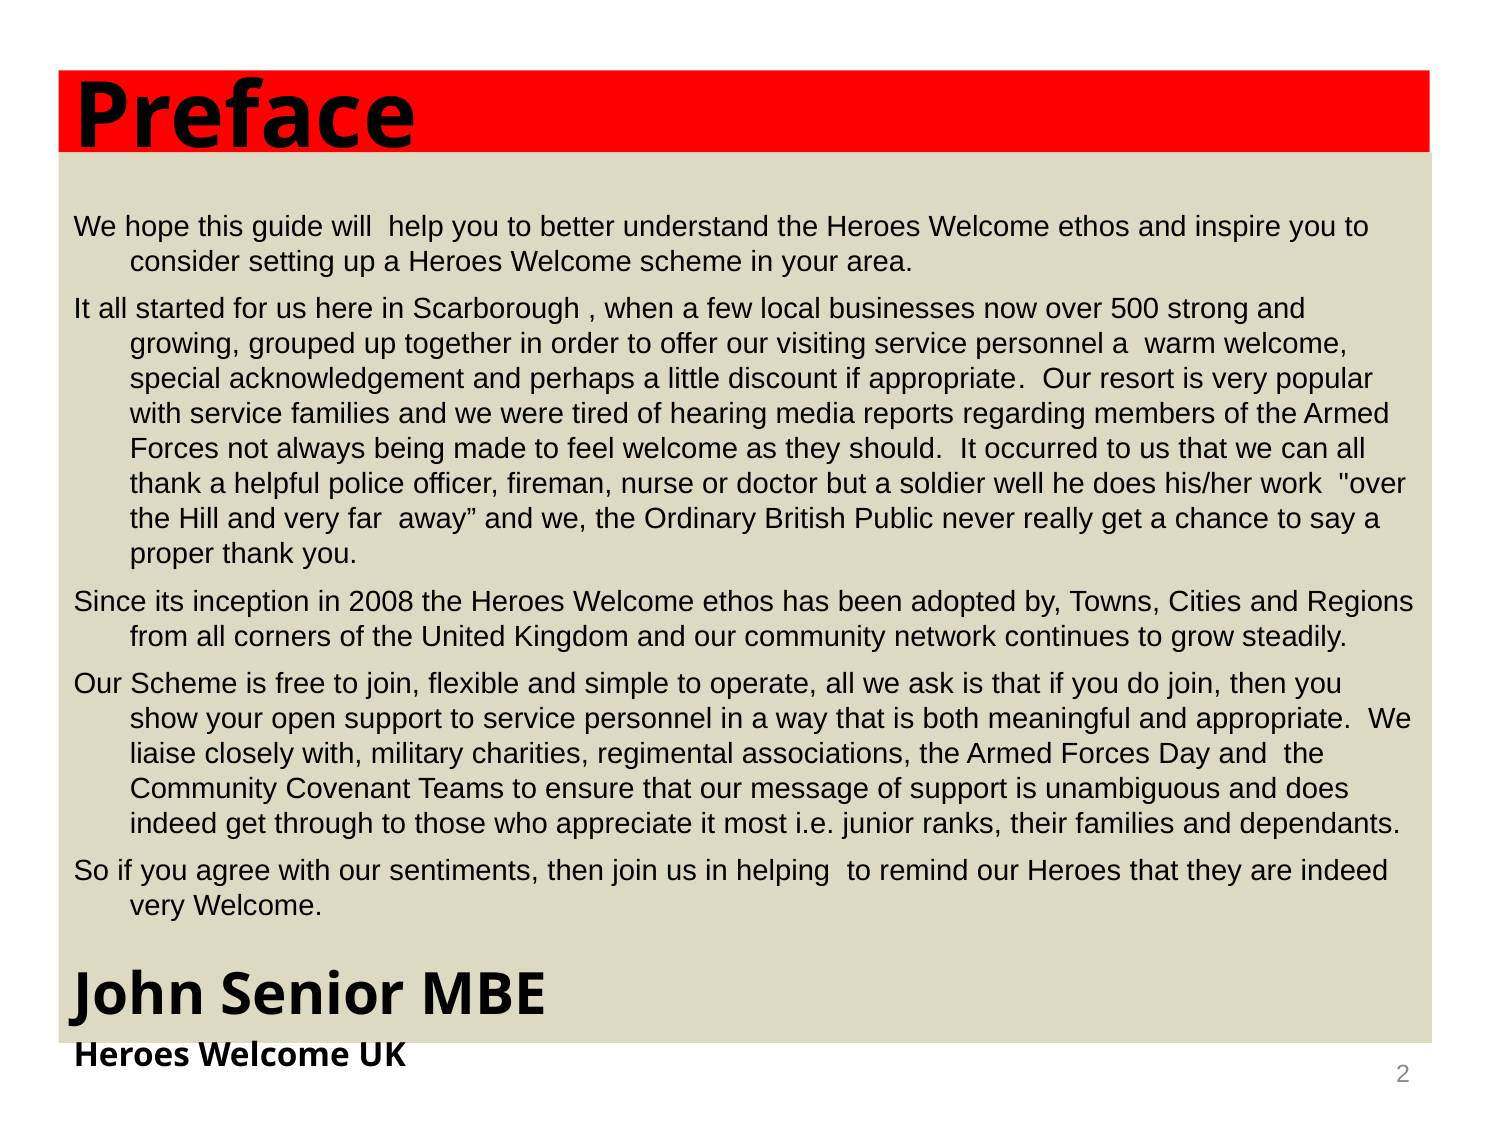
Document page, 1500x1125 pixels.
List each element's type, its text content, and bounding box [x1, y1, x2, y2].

list We hope this guide will help you to better understand the Heroes Welcome ethos and inspire you to consider setting up a Heroes Welcome scheme in your area. It all started for us here in Scarborough , when a few local businesses now over 500 strong and growing, grouped up together in order to offer our visiting service personnel a warm welcome, special acknowledgement and perhaps a little discount if appropriate. Our resort is very popular with service families and we were tired of hearing media reports regarding members of the Armed Forces not always being made to feel welcome as they should. It occurred to us that we can all thank a helpful police officer, fireman, nurse or doctor but a soldier well he does his/her work "over the Hill and very far away” and we, the Ordinary British Public never really get a chance to say a proper thank you. Since its inception in 2008 the Heroes Welcome ethos has been adopted by, Towns, Cities and Regions from all corners of the United Kingdom and our community network continues to grow steadily. Our Scheme is free to join, flexible and simple to operate, all we ask is that if you do join, then you show your open support to service personnel in a way that is both meaningful and appropriate. We liaise closely with, military charities, regimental associations, the Armed Forces Day and the Community Covenant Teams to ensure that our message of support is unambiguous and does indeed get through to those who appreciate it most i.e. junior ranks, their families and dependants. So if you agree with our sentiments, then join us in helping to remind our Heroes that they are indeed very Welcome. John Senior MBE Heroes Welcome UK [58, 152, 1433, 1044]
title Preface [58, 70, 1430, 152]
slide_number 2 [1074, 1042, 1425, 1103]
